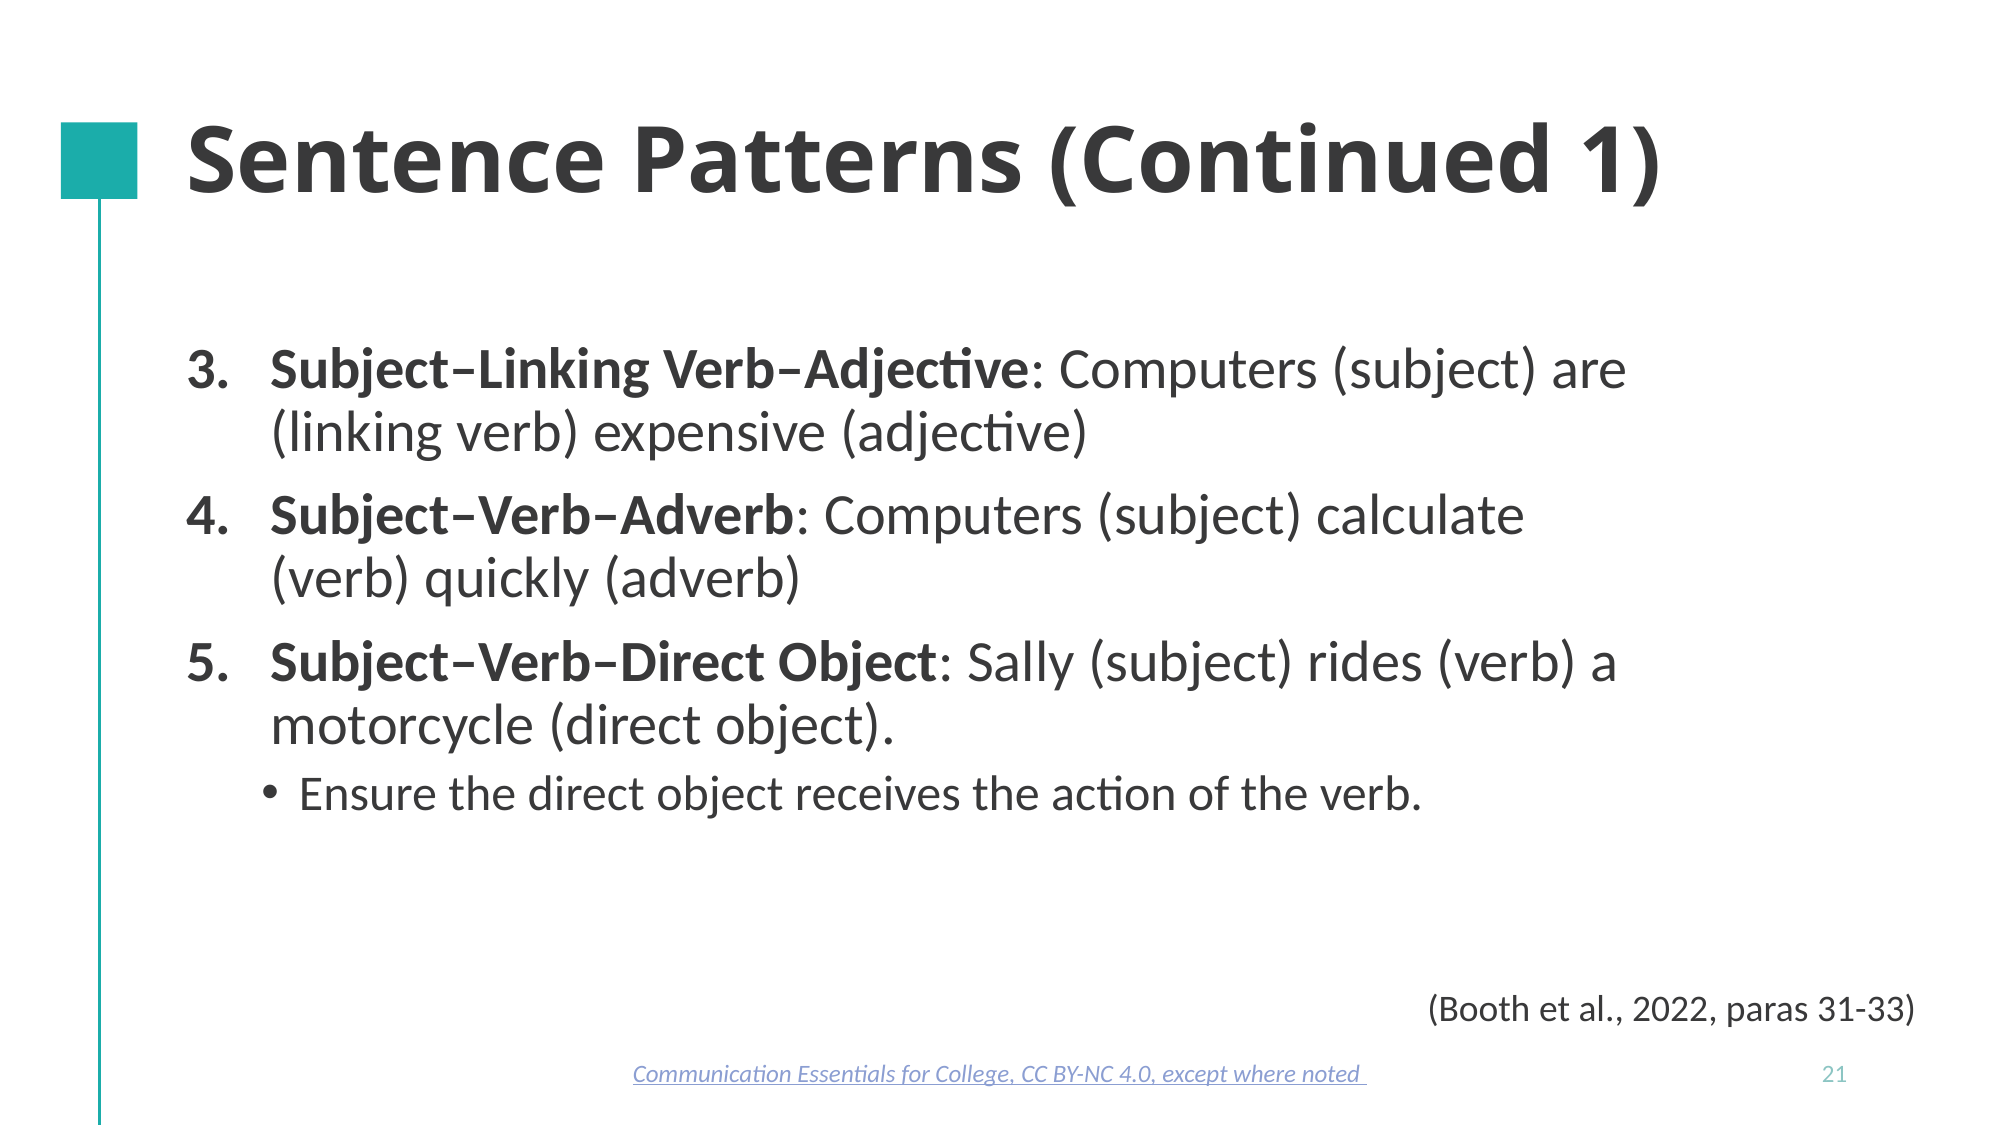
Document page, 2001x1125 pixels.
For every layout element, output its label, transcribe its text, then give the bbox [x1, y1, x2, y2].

title Sentence Patterns (Continued 1) [171, 105, 1863, 278]
text_box (Booth et al., 2022, paras 31-33) [1412, 976, 2000, 1037]
slide_number 21 [1412, 1042, 1863, 1103]
footer Communication Essentials for College, CC BY-NC 4.0, except where noted [590, 1042, 1410, 1102]
list Subject–Linking Verb–Adjective: Computers (subject) are (linking verb) expensive (adjective) Subject–Verb–Adverb: Computers (subject) calculate (verb) quickly (adverb) Subject–Verb–Direct Object: Sally (subject) rides (verb) a motorcycle (direct object). Ensure the direct object receives the action of the verb. [171, 330, 1680, 1014]
